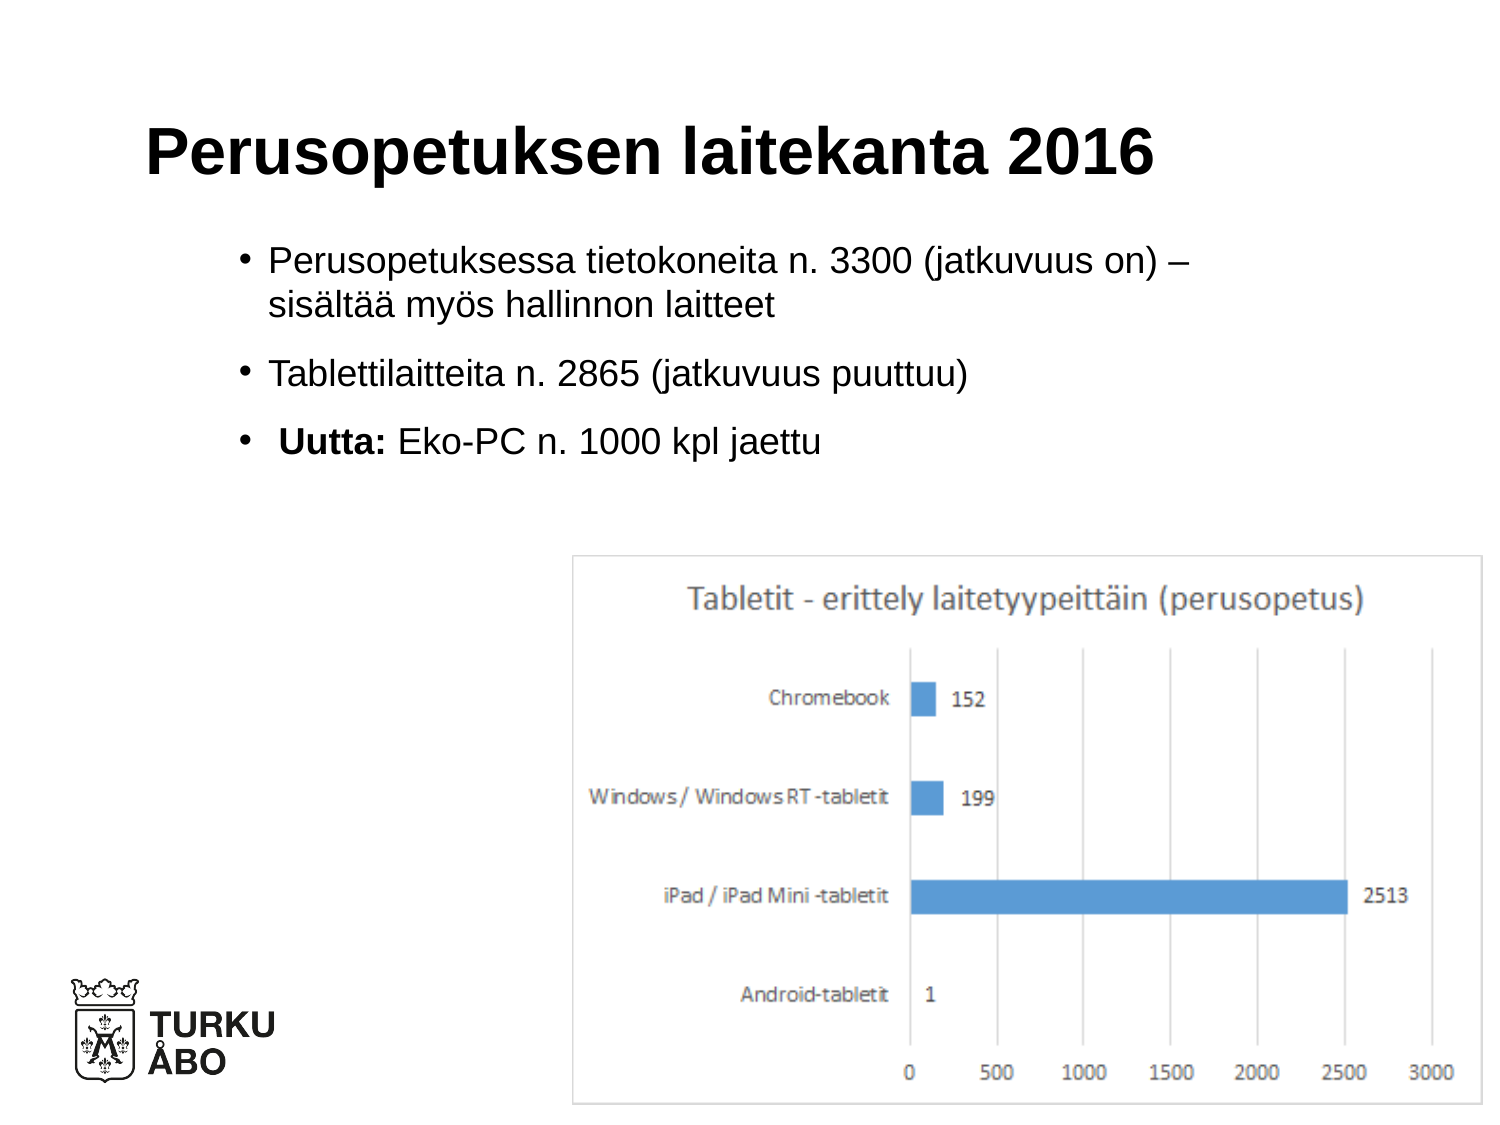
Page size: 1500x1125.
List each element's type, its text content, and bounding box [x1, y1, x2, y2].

list Perusopetuksessa tietokoneita n. 3300 (jatkuvuus on) – sisältää myös hallinnon laitteet Tablettilaitteita n. 2865 (jatkuvuus puuttuu) Uutta: Eko-PC n. 1000 kpl jaettu [223, 229, 1329, 525]
title Perusopetuksen laitekanta 2016 [145, 83, 1362, 188]
picture [70, 977, 275, 1084]
picture [572, 555, 1483, 1106]
